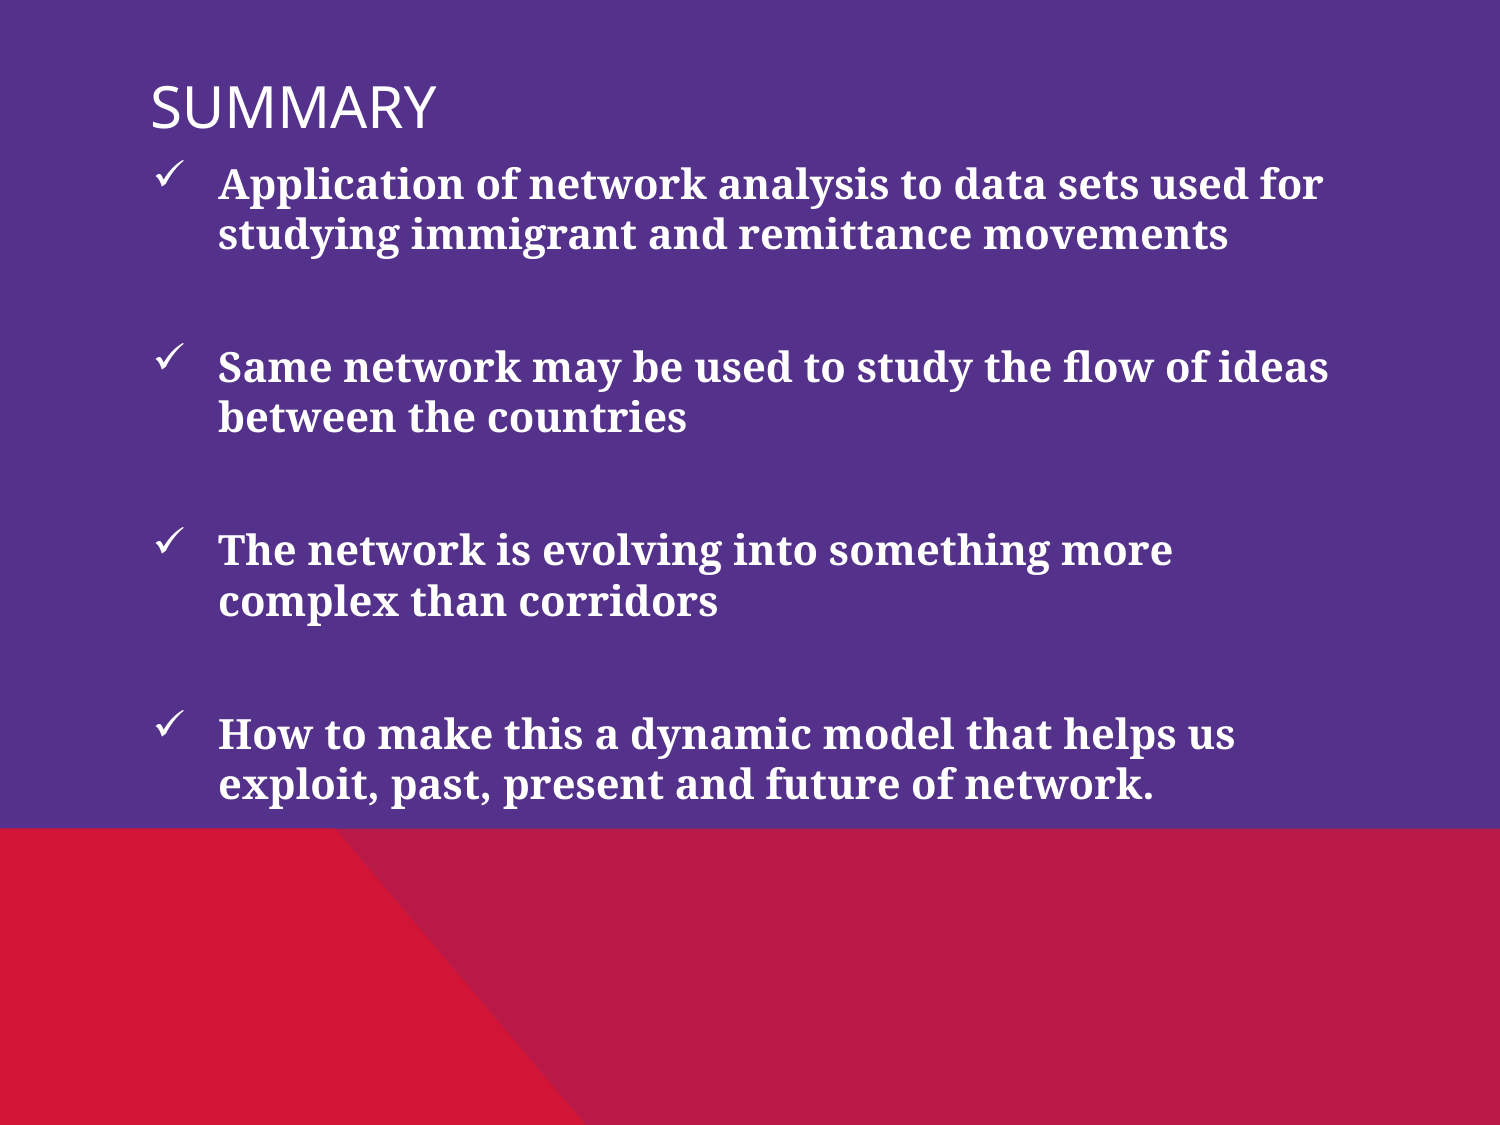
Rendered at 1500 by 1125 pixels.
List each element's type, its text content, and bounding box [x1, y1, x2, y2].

list Application of network analysis to data sets used for studying immigrant and remittance movements Same network may be used to study the flow of ideas between the countries The network is evolving into something more complex than corridors How to make this a dynamic model that helps us exploit, past, present and future of network. [137, 149, 1372, 813]
title Summary [135, 60, 1369, 150]
